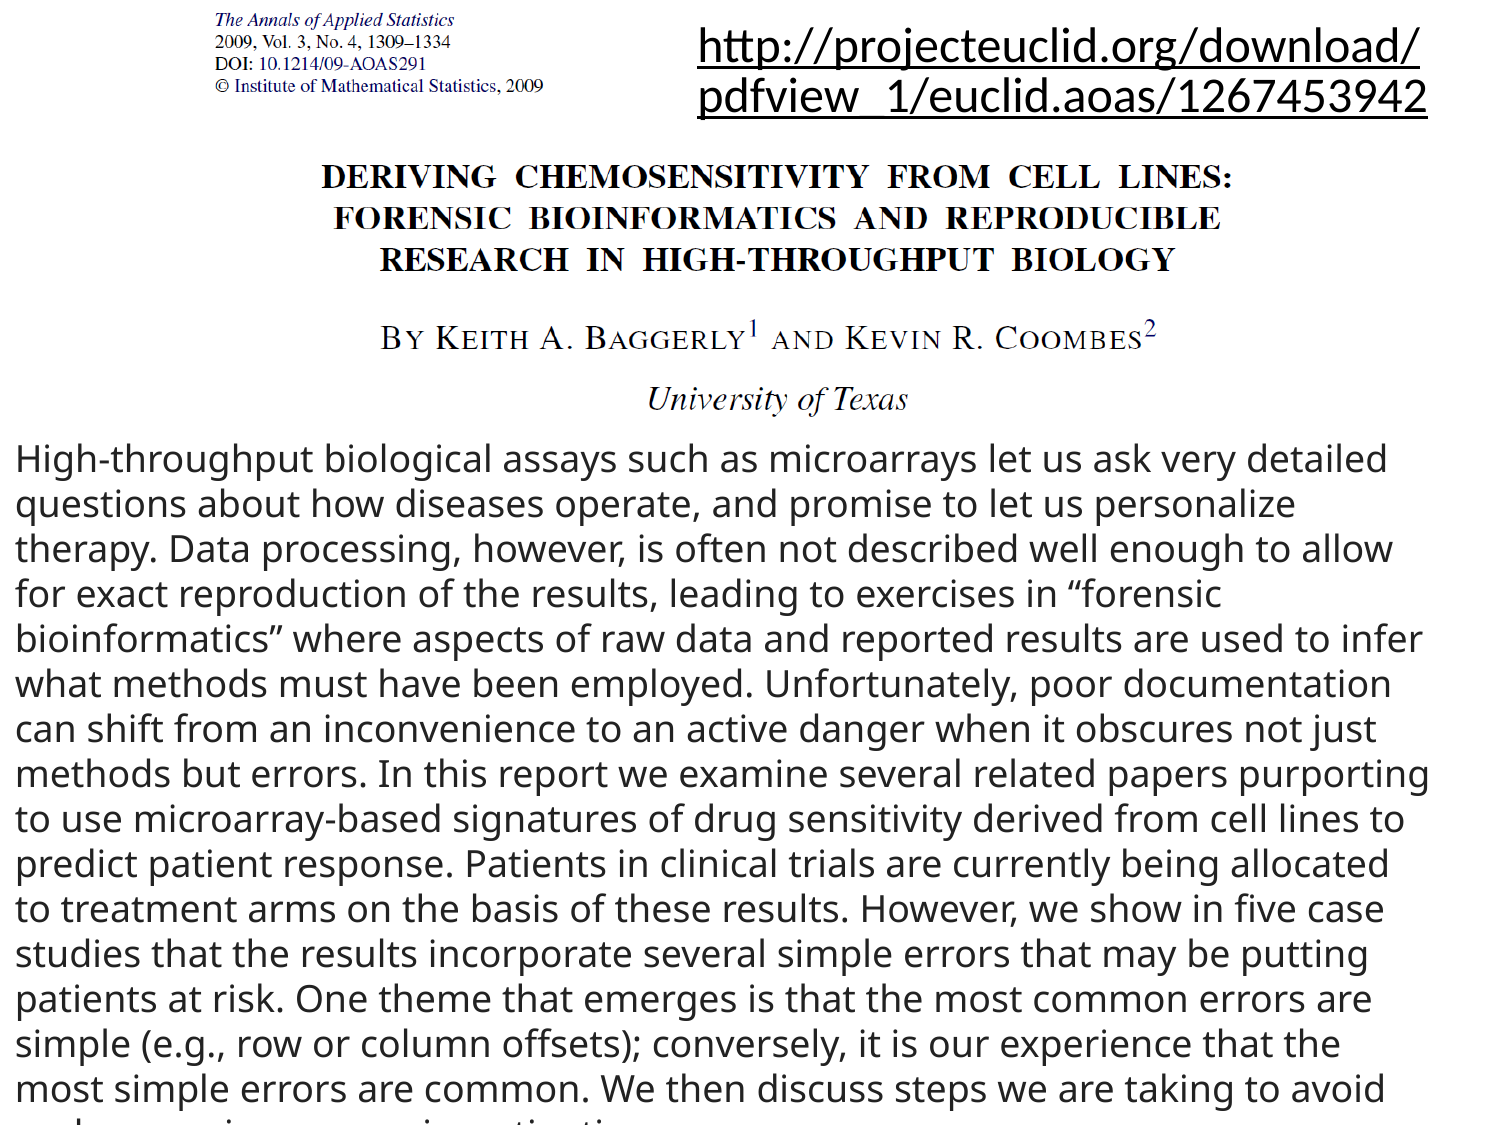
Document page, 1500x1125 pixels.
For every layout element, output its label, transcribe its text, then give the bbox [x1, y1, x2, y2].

text_box http://projecteuclid.org/download/pdfview_1/euclid.aoas/1267453942 [1246, 5, 1461, 141]
picture [204, 1, 1242, 423]
text_box High-throughput biological assays such as microarrays let us ask very detailed questions about how diseases operate, and promise to let us personalize therapy. Data processing, however, is often not described well enough to allow for exact reproduction of the results, leading to exercises in “forensic bioinformatics” where aspects of raw data and reported results are used to infer what methods must have been employed. Unfortunately, poor documentation can shift from an inconvenience to an active danger when it obscures not just methods but errors. In this report we examine several related papers purporting to use microarray-based signatures of drug sensitivity derived from cell lines to predict patient response. Patients in clinical trials are currently being allocated to treatment arms on the basis of these results. However, we show in five case studies that the results incorporate several simple errors that may be putting patients at risk. One theme that emerges is that the most common errors are simple (e.g., row or column offsets); conversely, it is our experience that the most simple errors are common. We then discuss steps we are taking to avoid such errors in our own investigations. [0, 427, 1451, 1125]
